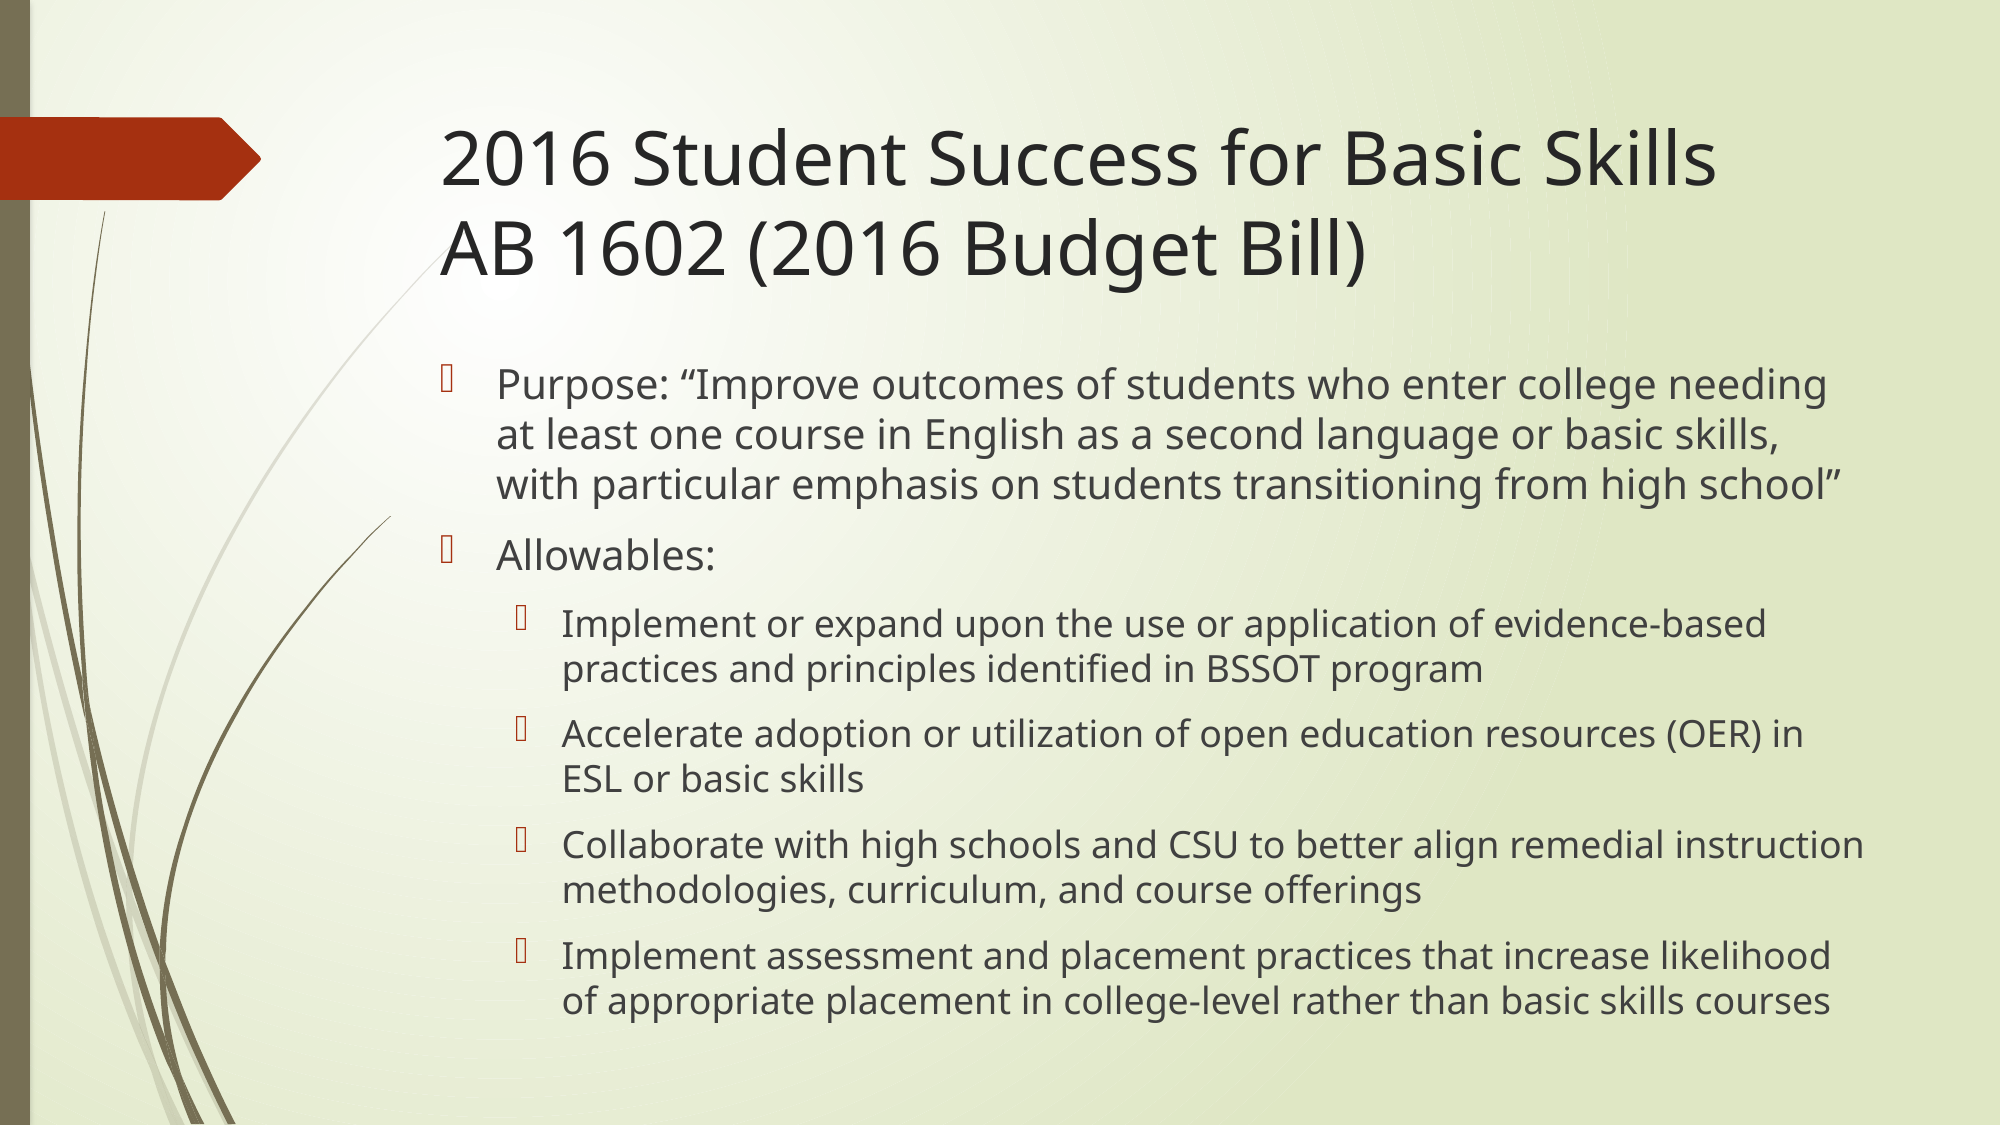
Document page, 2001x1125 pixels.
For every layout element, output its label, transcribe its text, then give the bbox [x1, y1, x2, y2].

list Purpose: “Improve outcomes of students who enter college needing at least one course in English as a second language or basic skills, with particular emphasis on students transitioning from high school” Allowables: Implement or expand upon the use or application of evidence-based practices and principles identified in BSSOT program Accelerate adoption or utilization of open education resources (OER) in ESL or basic skills Collaborate with high schools and CSU to better align remedial instruction methodologies, curriculum, and course offerings Implement assessment and placement practices that increase likelihood of appropriate placement in college-level rather than basic skills courses [424, 350, 1888, 1125]
title 2016 Student Success for Basic Skills AB 1602 (2016 Budget Bill) [425, 102, 1888, 313]
